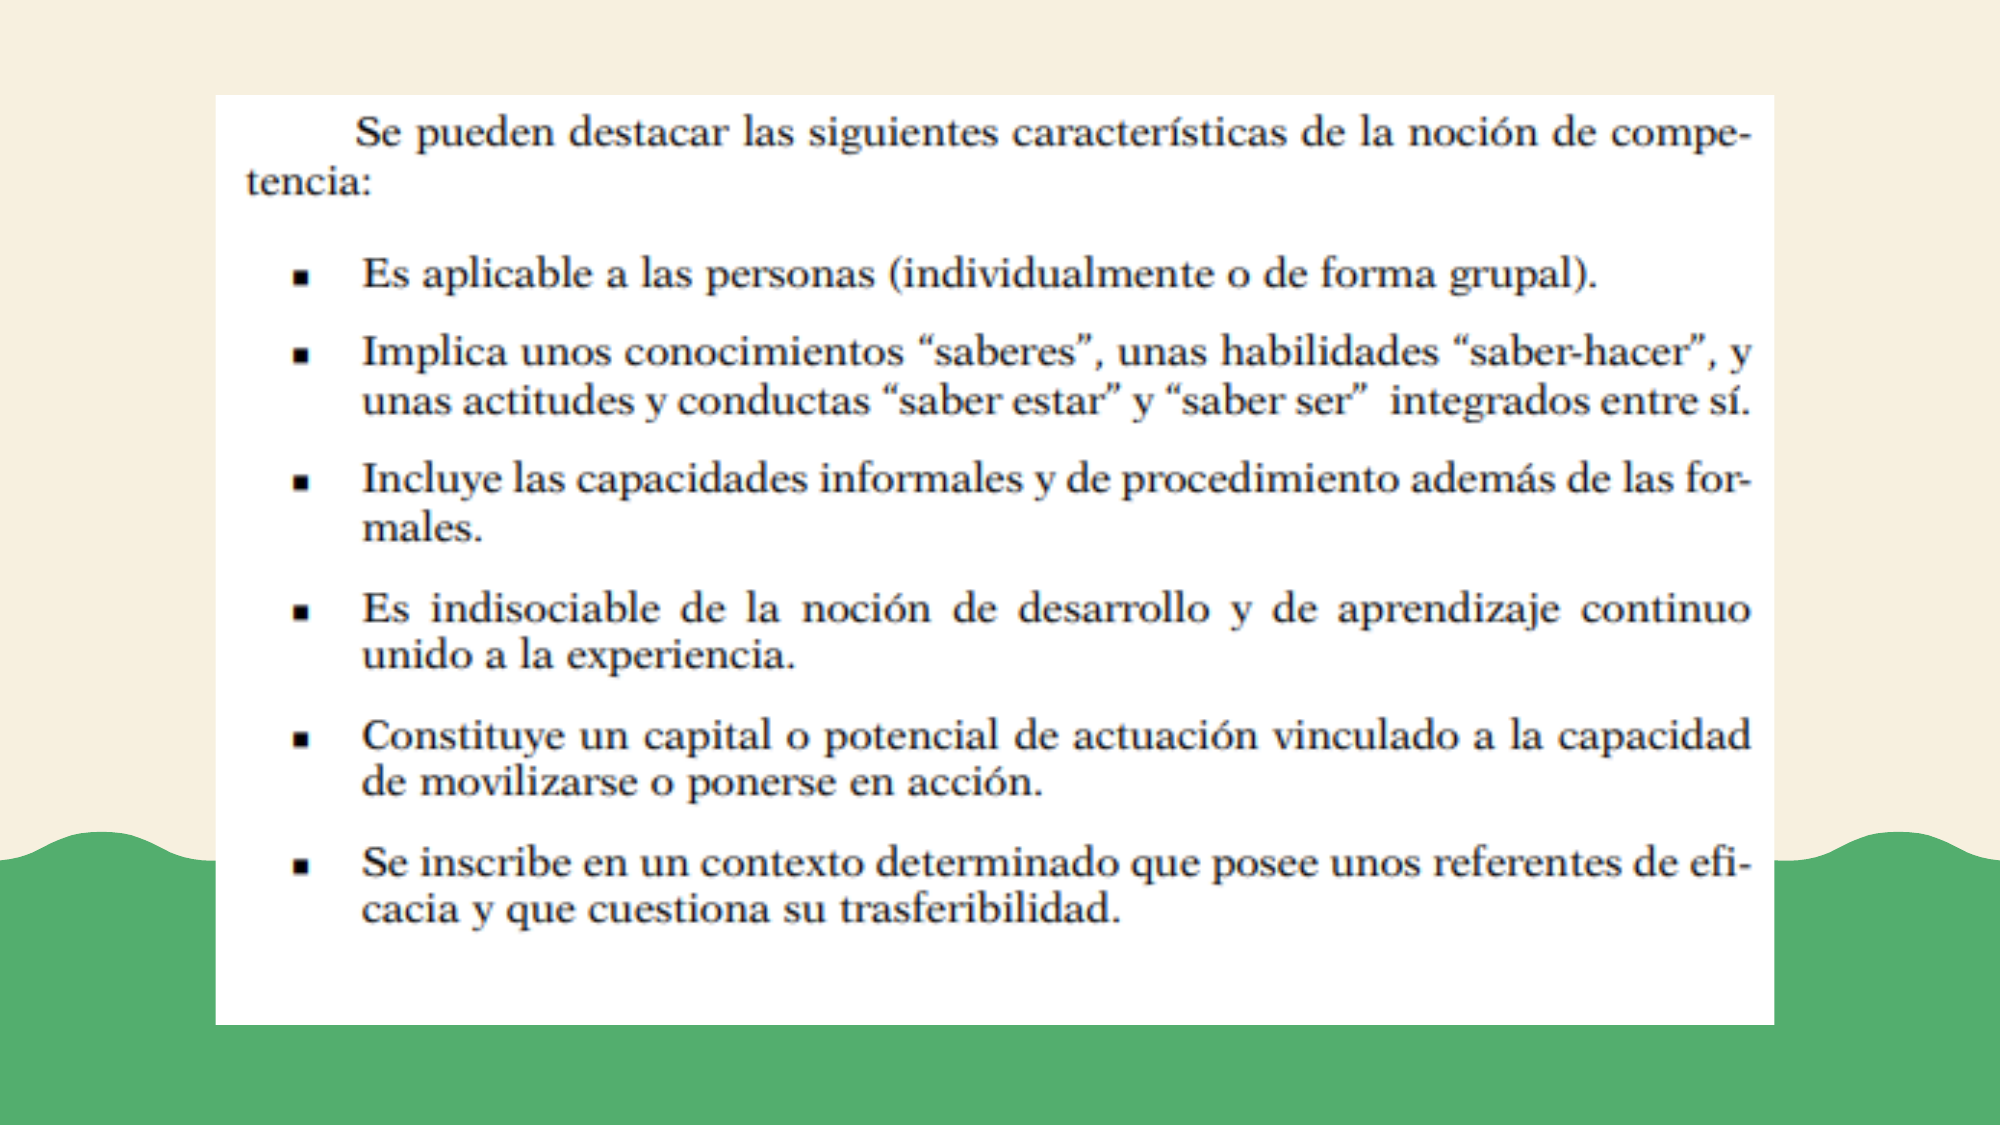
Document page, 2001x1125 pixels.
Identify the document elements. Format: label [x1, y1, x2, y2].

picture [215, 95, 1775, 1025]
text_box [0, 830, 2000, 1125]
text_box [0, 0, 2000, 859]
